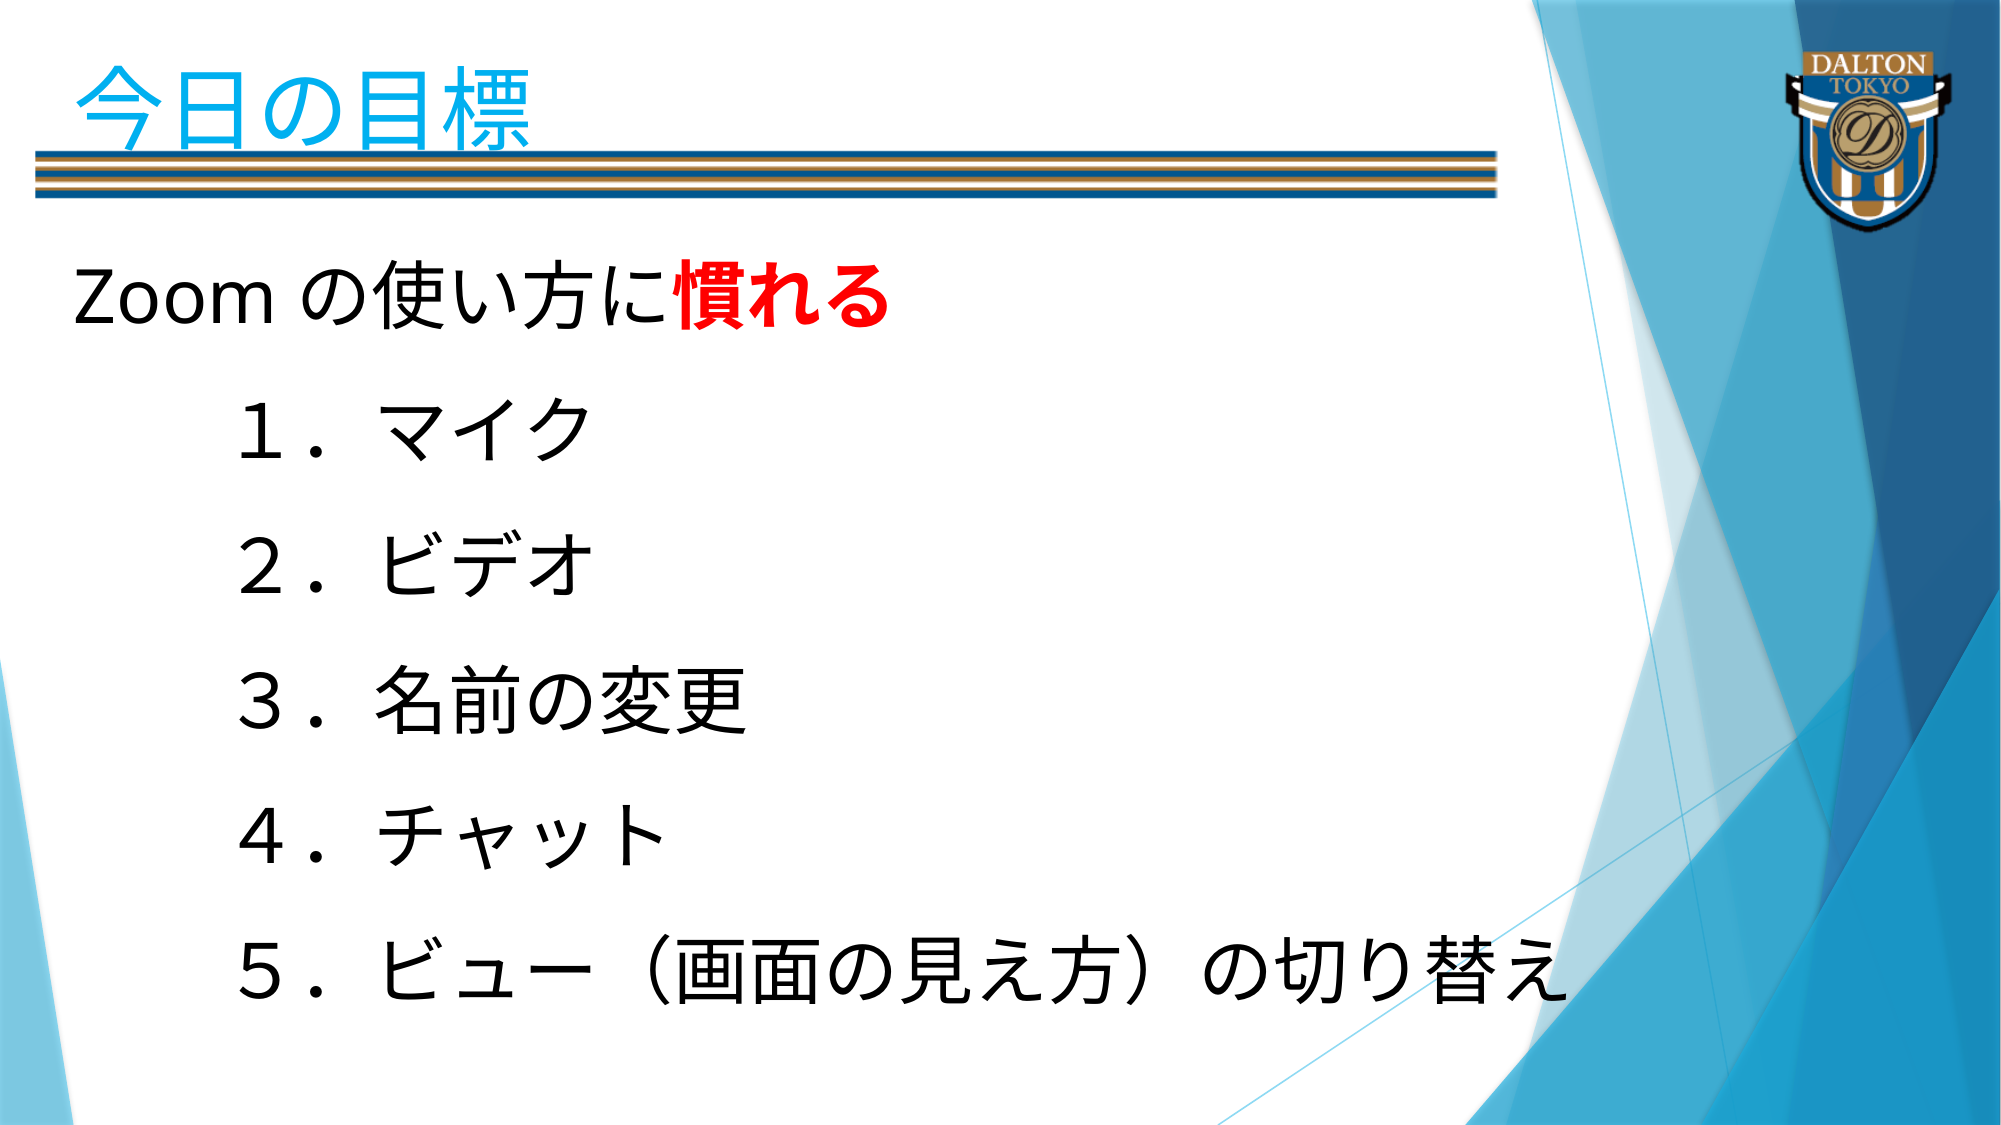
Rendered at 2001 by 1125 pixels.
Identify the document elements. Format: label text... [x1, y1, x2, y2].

text_box 今日の目標 [803, 44, 1438, 170]
picture [1769, 31, 1966, 242]
text_box 今日の目標 [59, 44, 734, 170]
text_box Zoomの使い方に慣れる １．マイク ２．ビデオ ３．名前の変更 ４．チャット ５．ビュー（画面の見え方）の切り替え [59, 240, 1670, 1021]
picture [35, 0, 1503, 909]
